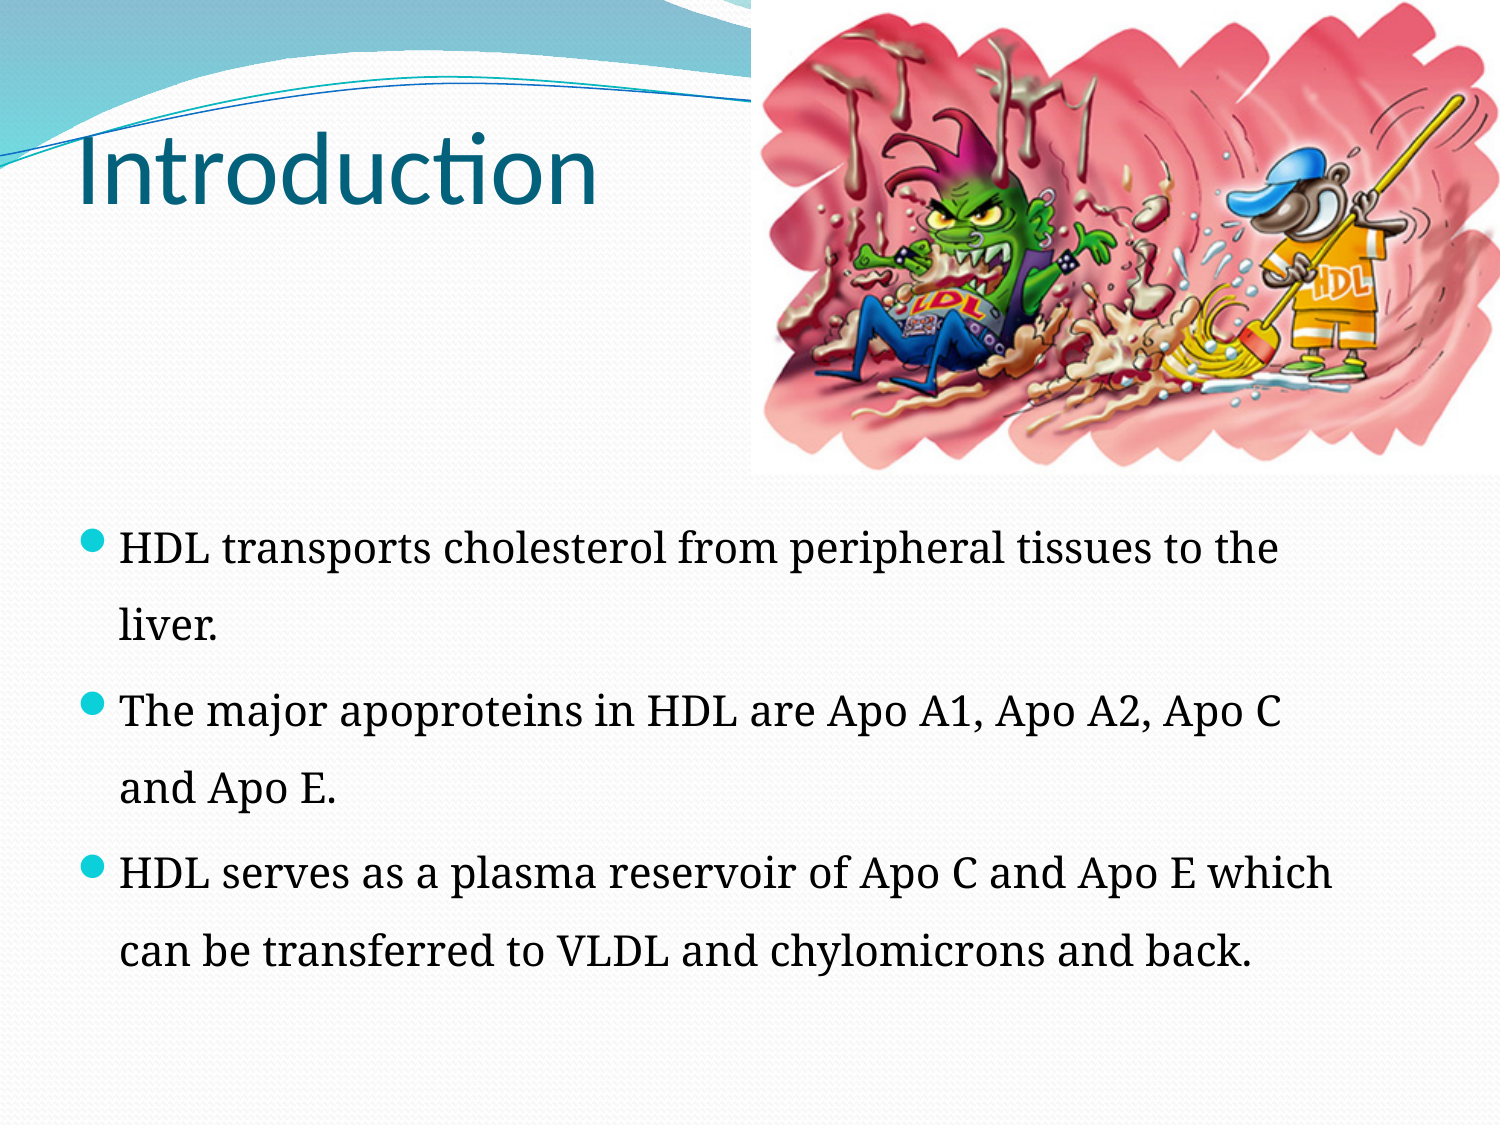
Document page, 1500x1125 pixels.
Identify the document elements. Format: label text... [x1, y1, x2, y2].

picture [751, 0, 1500, 474]
title Introduction [75, 37, 744, 225]
list HDL transports cholesterol from peripheral tissues to the liver. The major apoproteins in HDL are Apo A1, Apo A2, Apo C and Apo E. HDL serves as a plasma reservoir of Apo C and Apo E which can be transferred to VLDL and chylomicrons and back. [62, 487, 1363, 1063]
